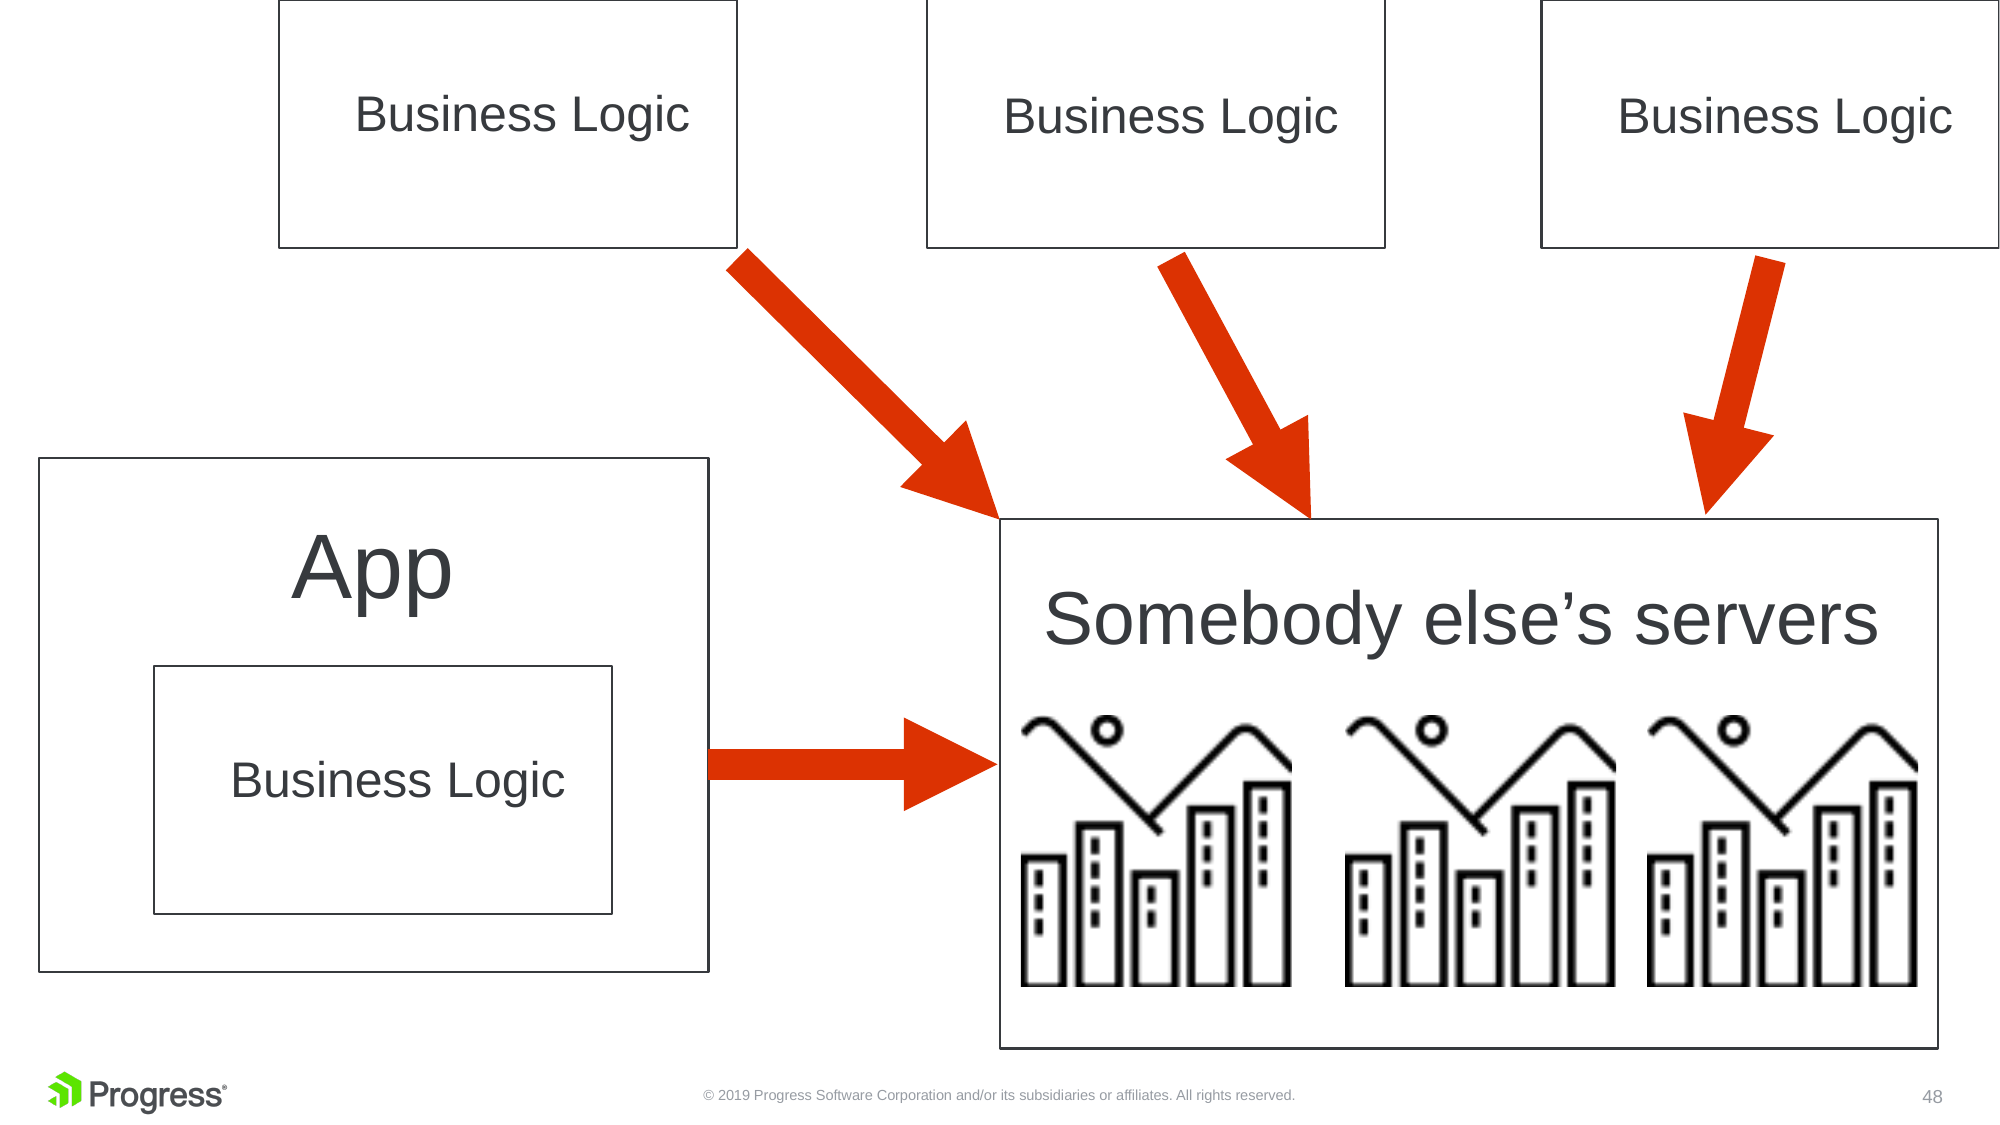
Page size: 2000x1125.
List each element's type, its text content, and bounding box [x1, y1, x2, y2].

text_box [999, 518, 1939, 1049]
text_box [1705, 258, 1771, 515]
text_box [278, 0, 737, 249]
picture [1646, 715, 1919, 987]
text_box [1170, 258, 1312, 520]
text_box App [275, 498, 470, 624]
text_box [1541, 0, 2000, 249]
picture [1344, 715, 1617, 987]
text_box [38, 458, 709, 973]
text_box [927, 0, 1386, 248]
picture [1020, 715, 1293, 987]
text_box Somebody else’s servers [999, 561, 1925, 667]
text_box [736, 258, 1000, 520]
text_box [154, 665, 613, 915]
